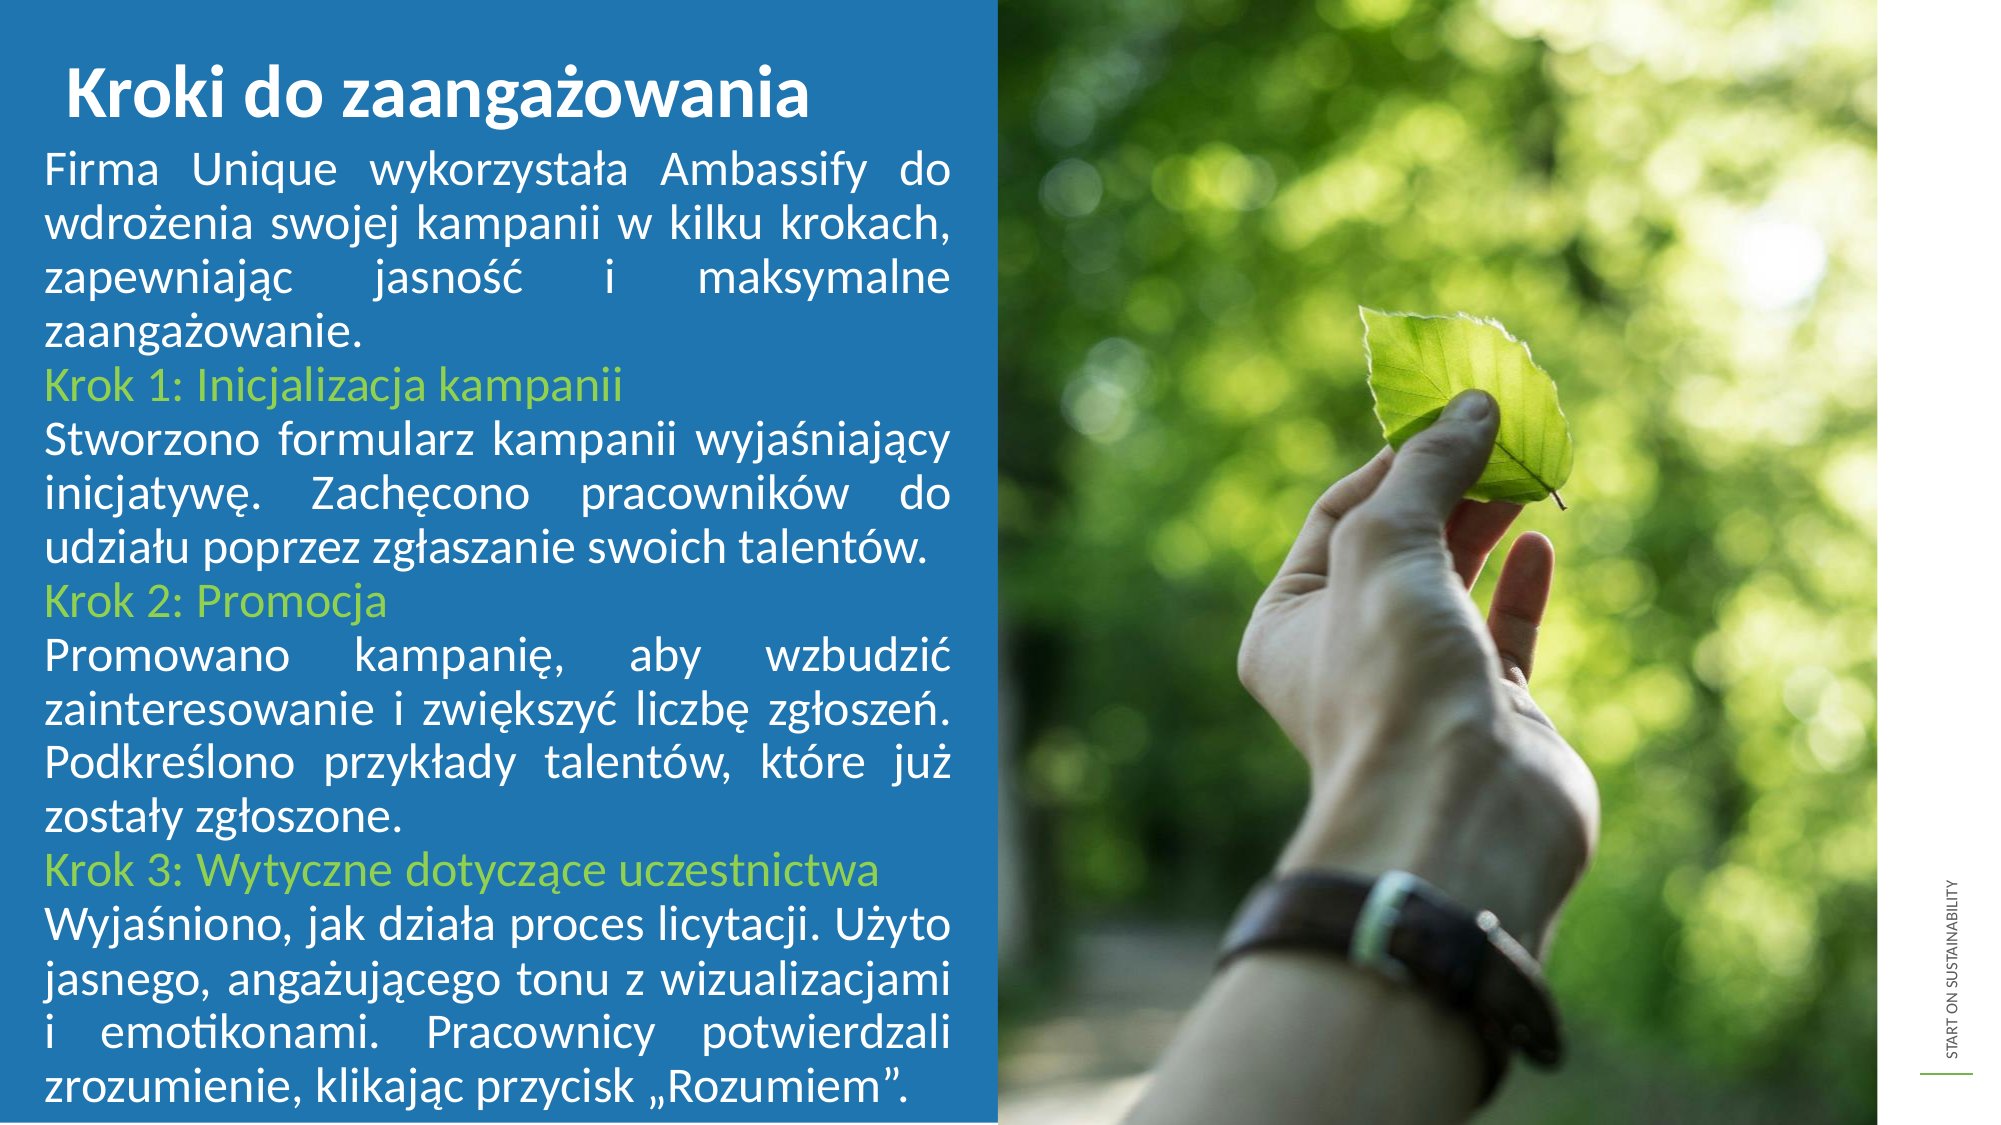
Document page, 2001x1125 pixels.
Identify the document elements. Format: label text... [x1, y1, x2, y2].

picture [997, 0, 1878, 1125]
list Kroki do zaangażowania [51, 45, 871, 160]
list Firma Unique wykorzystała Ambassify do wdrożenia swojej kampanii w kilku krokach, zapewniając jasność i maksymalne zaangażowanie. Krok 1: Inicjalizacja kampanii Stworzono formularz kampanii wyjaśniający inicjatywę. Zachęcono pracowników do udziału poprzez zgłaszanie swoich talentów. Krok 2: Promocja Promowano kampanię, aby wzbudzić zainteresowanie i zwiększyć liczbę zgłoszeń. Podkreślono przykłady talentów, które już zostały zgłoszone. Krok 3: Wytyczne dotyczące uczestnictwa Wyjaśniono, jak działa proces licytacji. Użyto jasnego, angażującego tonu z wizualizacjami i emotikonami. Pracownicy potwierdzali zrozumienie, klikając przycisk „Rozumiem”. [29, 134, 968, 1080]
